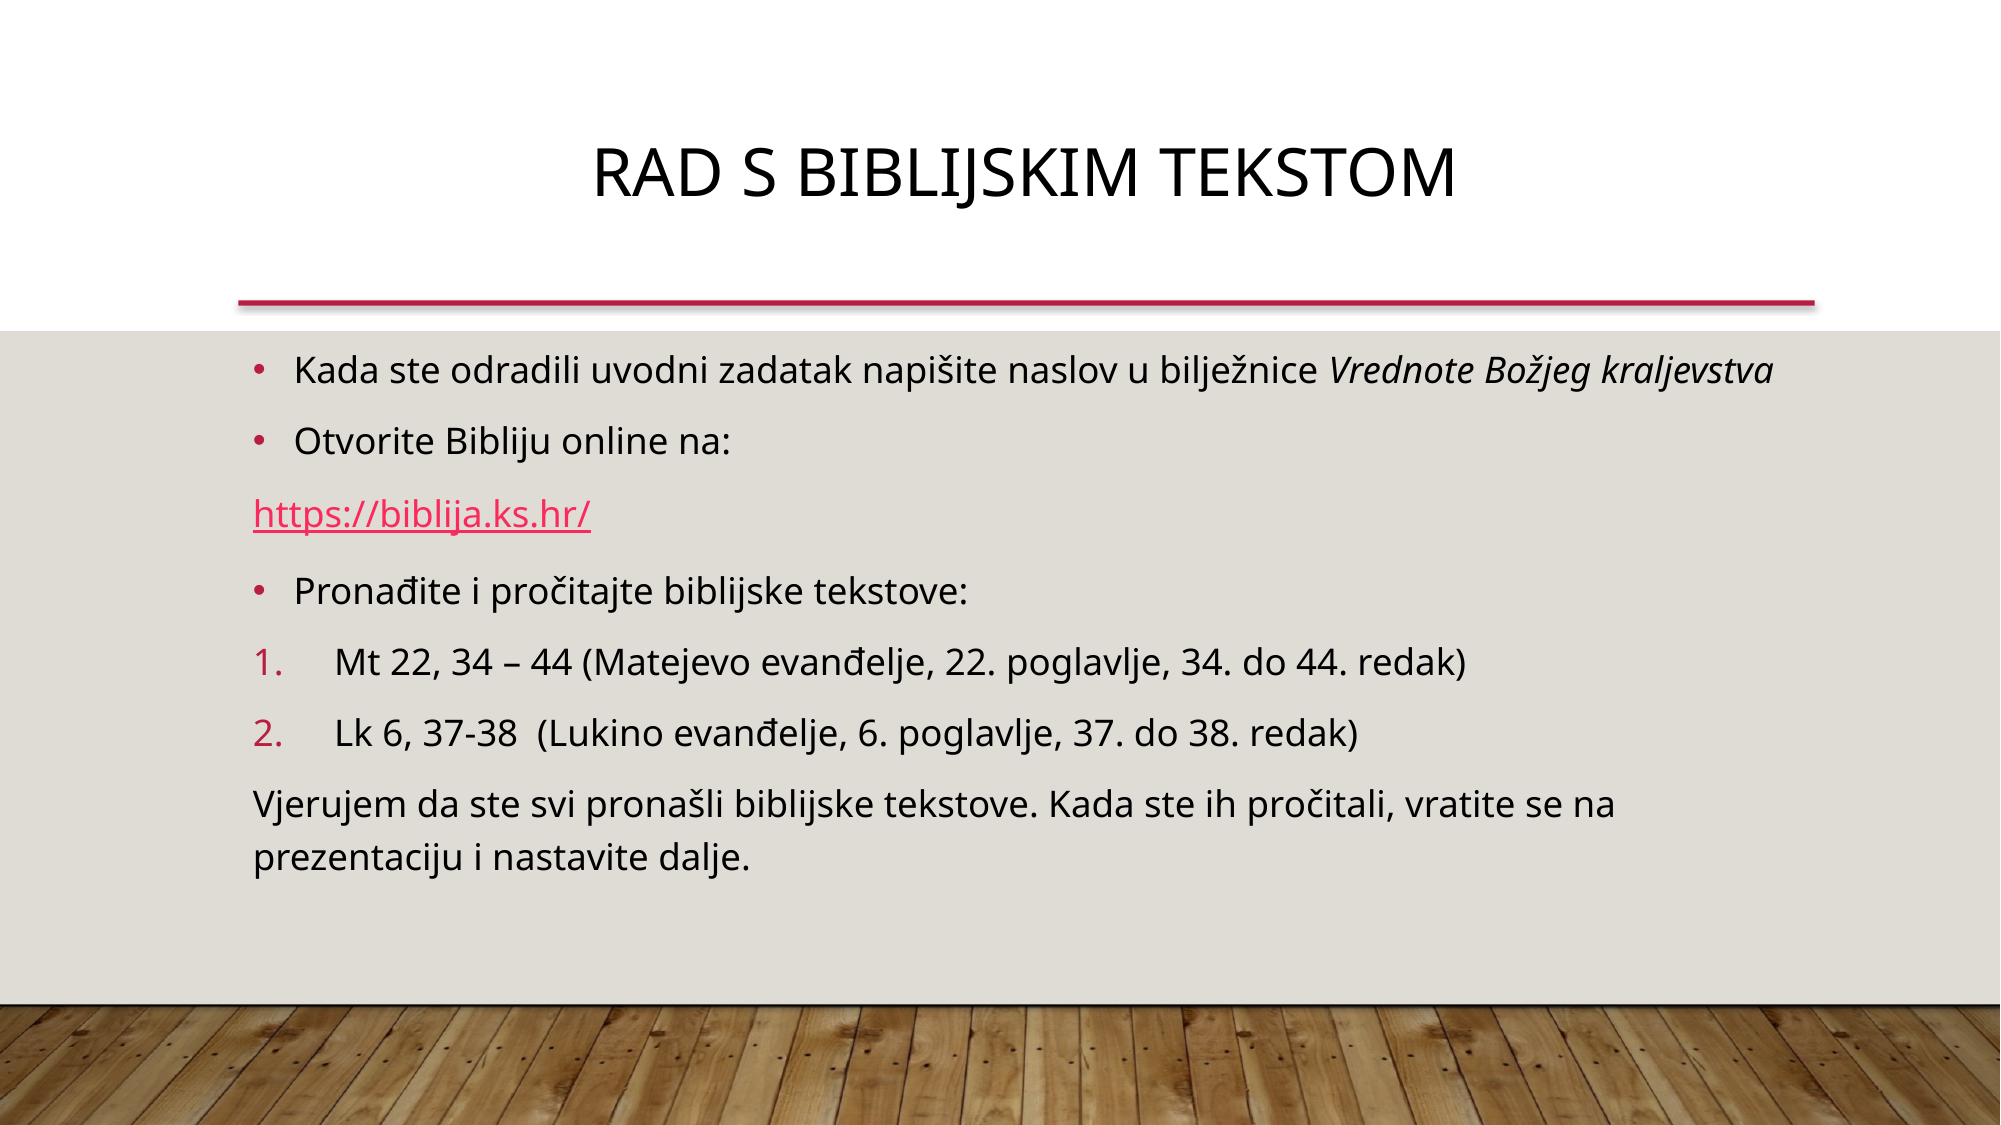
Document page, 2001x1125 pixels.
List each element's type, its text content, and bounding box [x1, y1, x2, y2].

picture [0, 1007, 2000, 1125]
text_box Kada ste odradili uvodni zadatak napišite naslov u bilježnice Vrednote Božjeg kraljevstva Otvorite Bibliju online na: https://biblija.ks.hr/ Pronađite i pročitajte biblijske tekstove: Mt 22, 34 – 44 (Matejevo evanđelje, 22. poglavlje, 34. do 44. redak) Lk 6, 37-38 (Lukino evanđelje, 6. poglavlje, 37. do 38. redak) Vjerujem da ste svi pronašli biblijske tekstove. Kada ste ih pročitali, vratite se na prezentaciju i nastavite dalje. [238, 330, 1814, 897]
text_box Rad s biblijskim tekstom [238, 131, 1814, 304]
